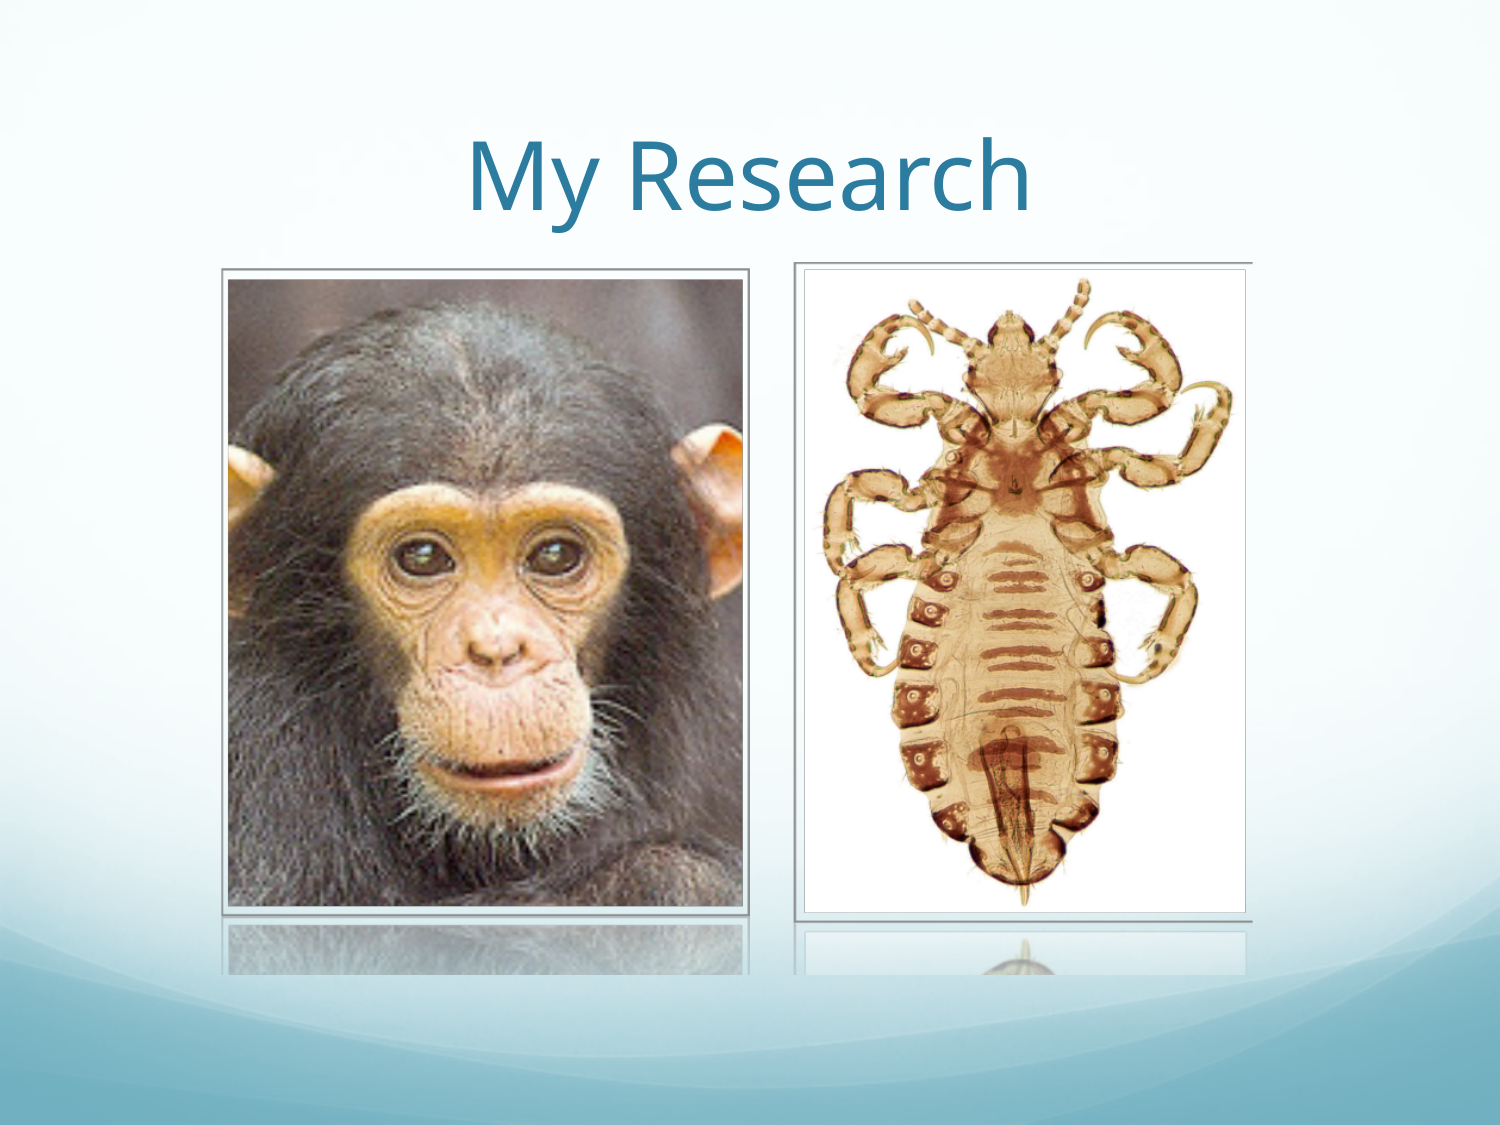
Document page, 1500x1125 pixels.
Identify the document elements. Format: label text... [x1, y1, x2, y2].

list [89, 261, 1410, 976]
title My Research [90, 17, 1410, 237]
